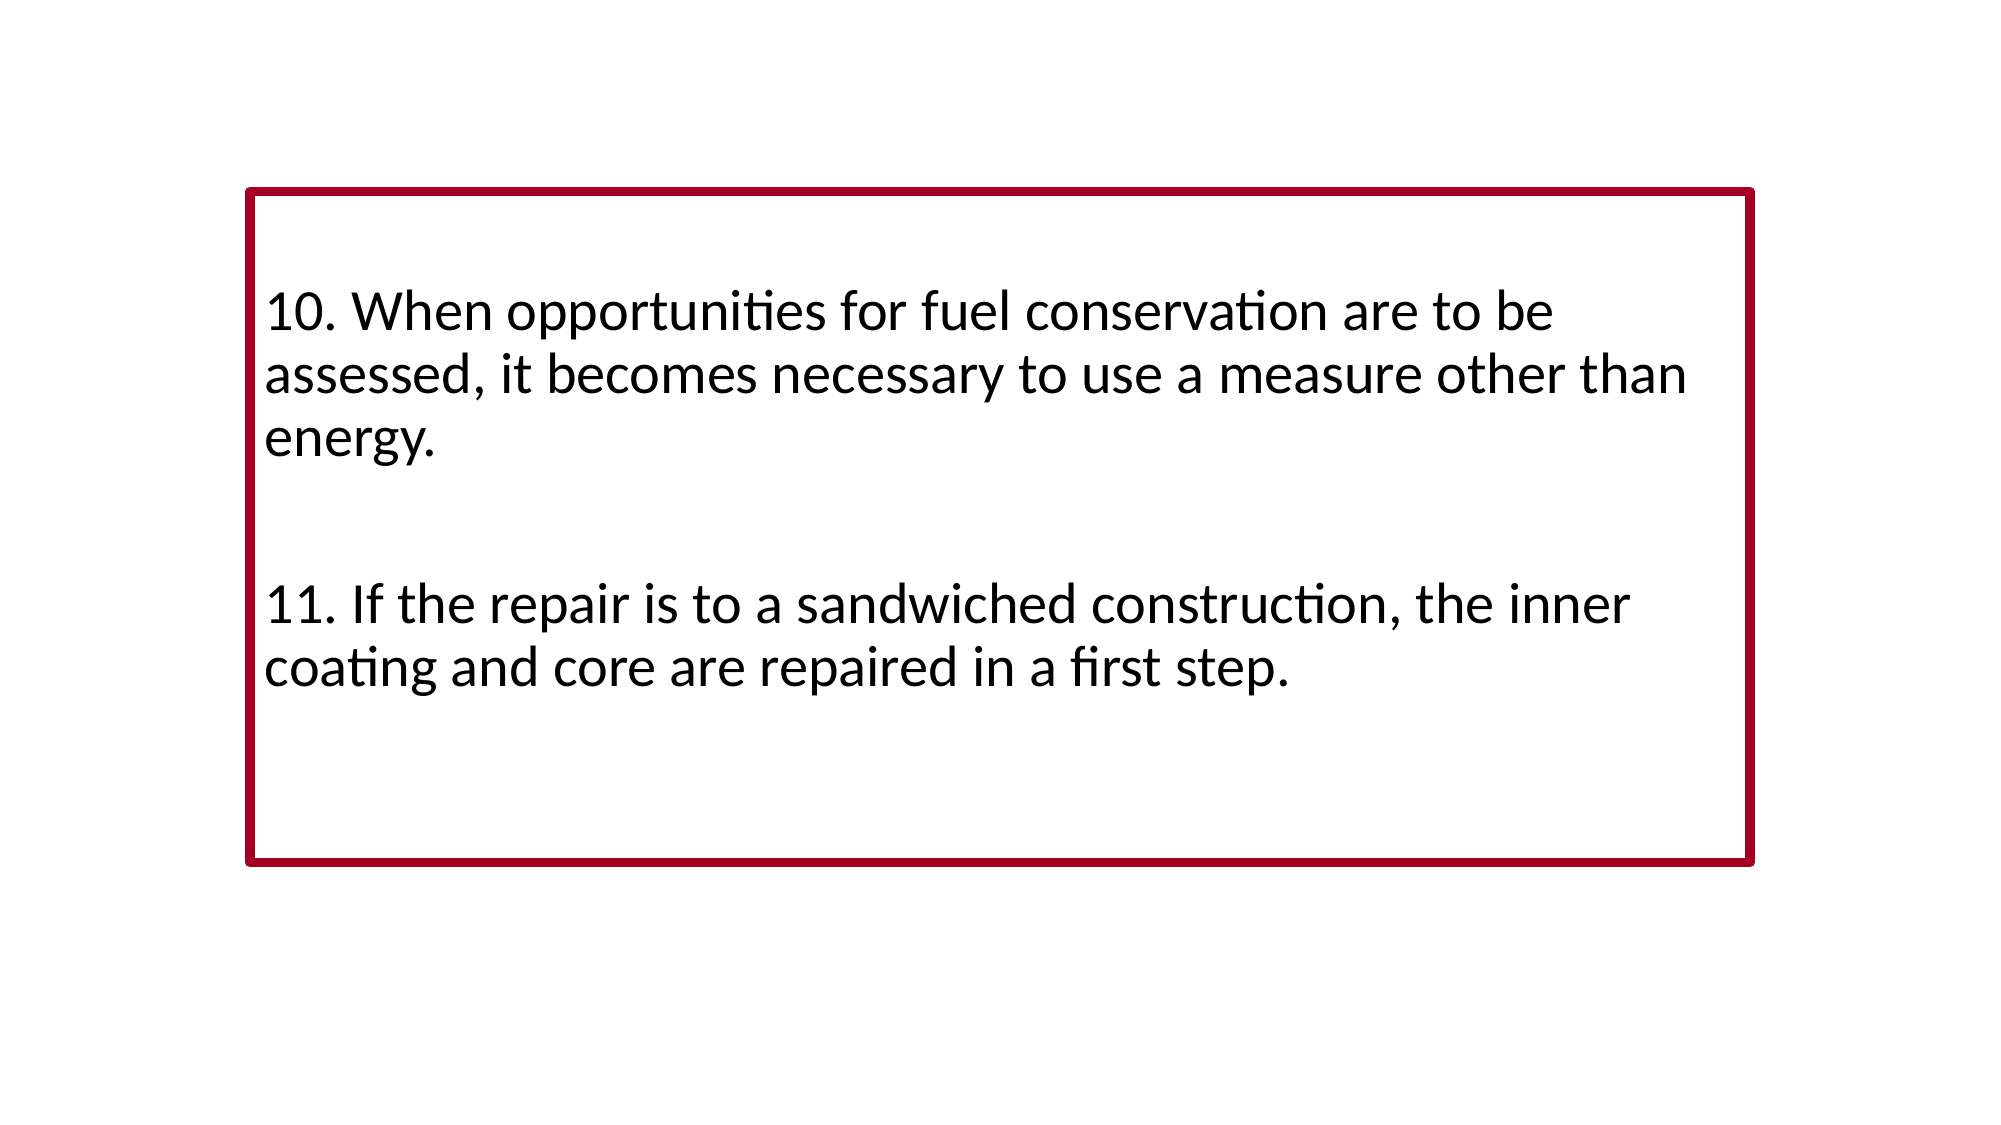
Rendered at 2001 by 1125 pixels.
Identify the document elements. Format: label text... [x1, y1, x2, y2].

subtitle 10. When opportunities for fuel conservation are to be assessed, it becomes necessary to use a measure other than energy. 11. If the repair is to a sandwiched construction, the inner coating and core are repaired in a first step. [249, 191, 1750, 863]
